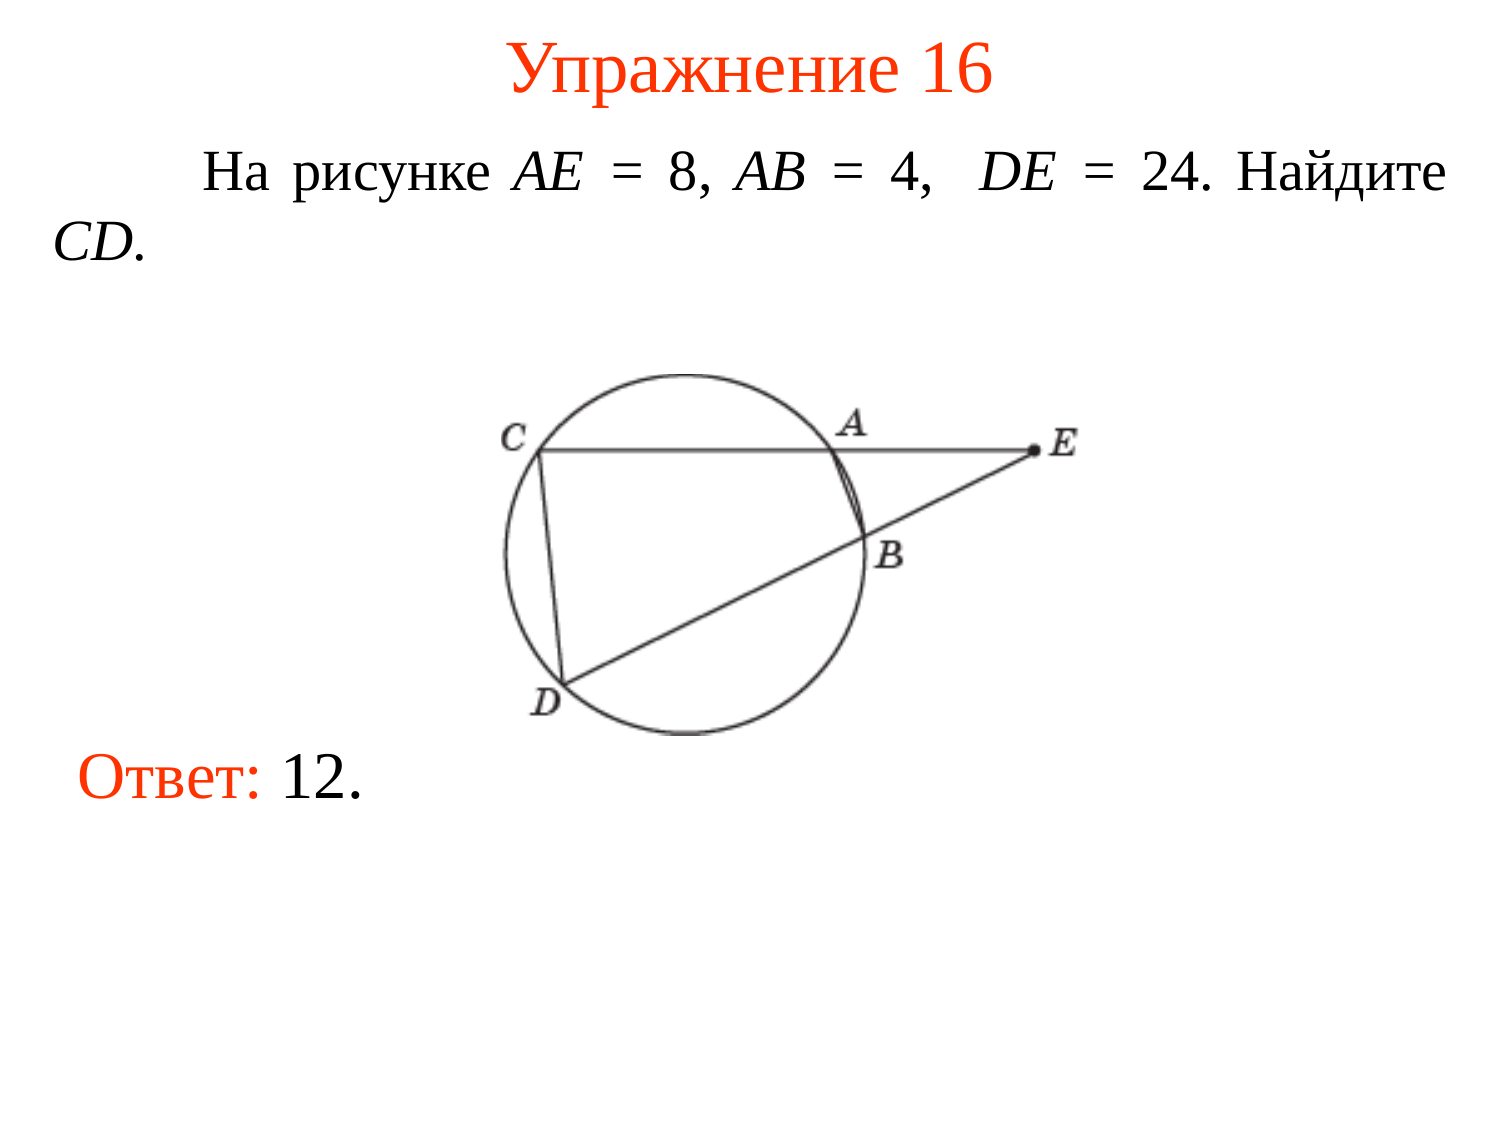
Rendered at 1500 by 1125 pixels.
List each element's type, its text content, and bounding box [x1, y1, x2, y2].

picture [501, 374, 1081, 736]
text_box Ответ: 12. [62, 724, 1450, 820]
text_box На рисунке AE = 8, AB = 4, DE = 24. Найдите CD. [37, 124, 1463, 280]
title Упражнение 16 [112, 24, 1388, 100]
